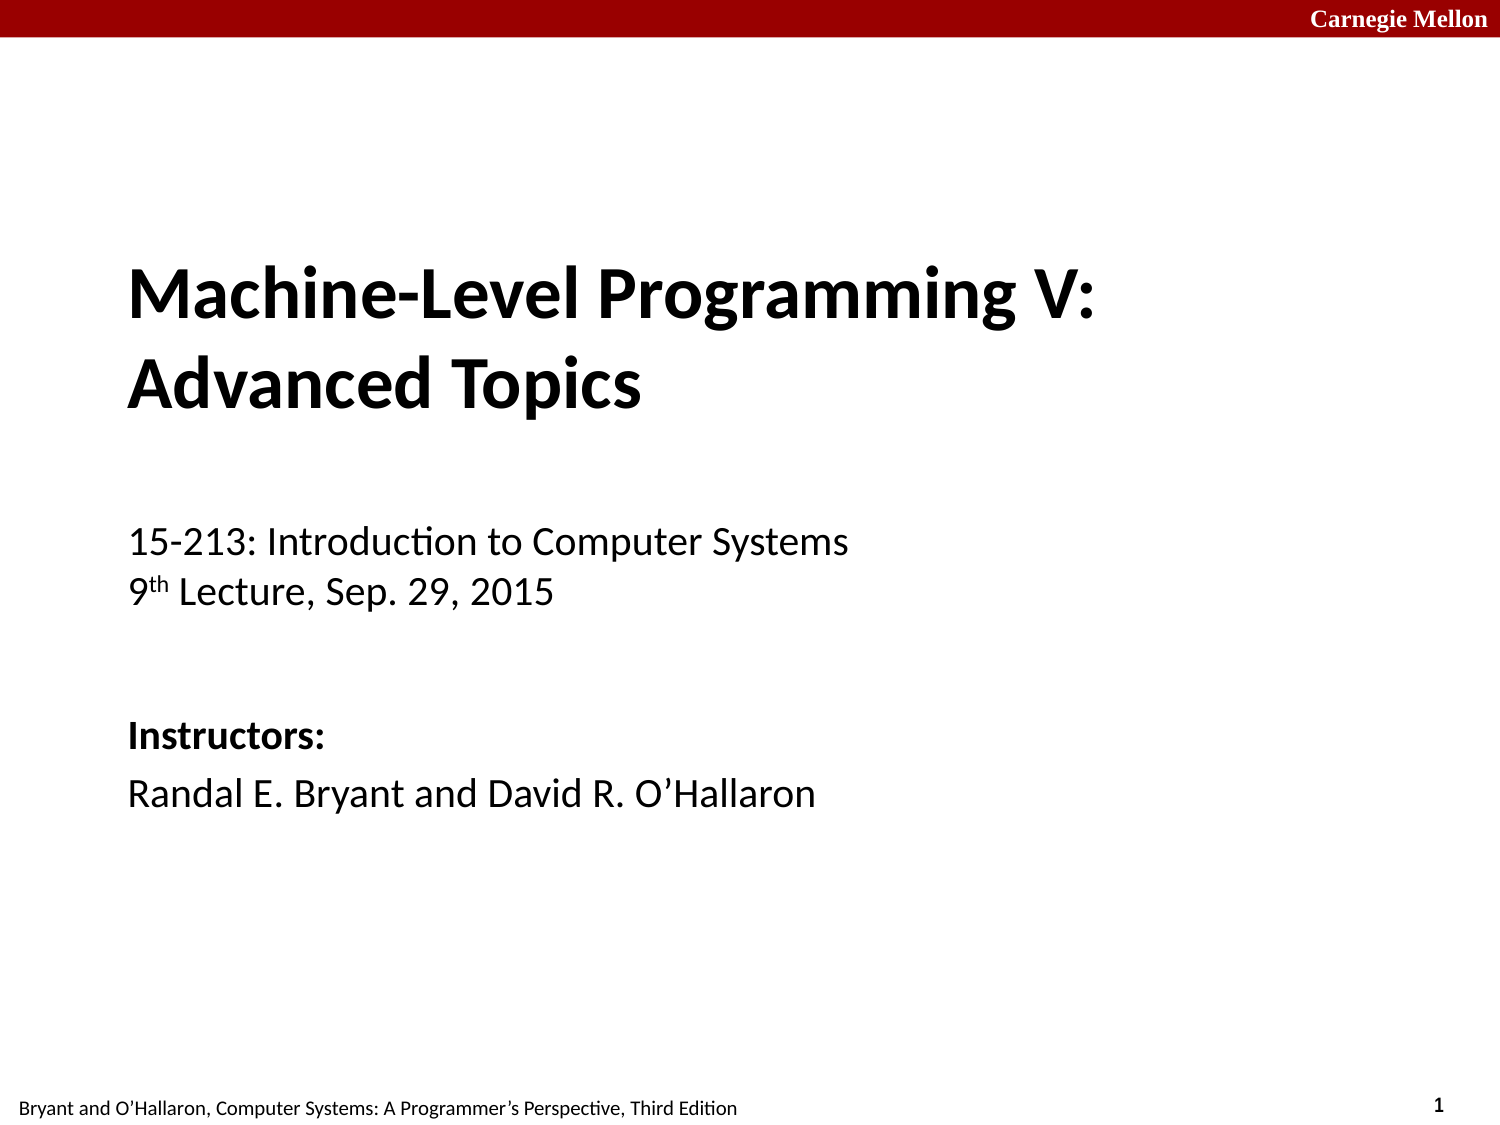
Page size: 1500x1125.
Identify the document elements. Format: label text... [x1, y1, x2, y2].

subtitle Instructors: Randal E. Bryant and David R. O’Hallaron [112, 699, 1373, 988]
title Machine-Level Programming V: Advanced Topics 15-213: Introduction to Computer Systems 9th Lecture, Sep. 29, 2015 [112, 249, 1388, 608]
